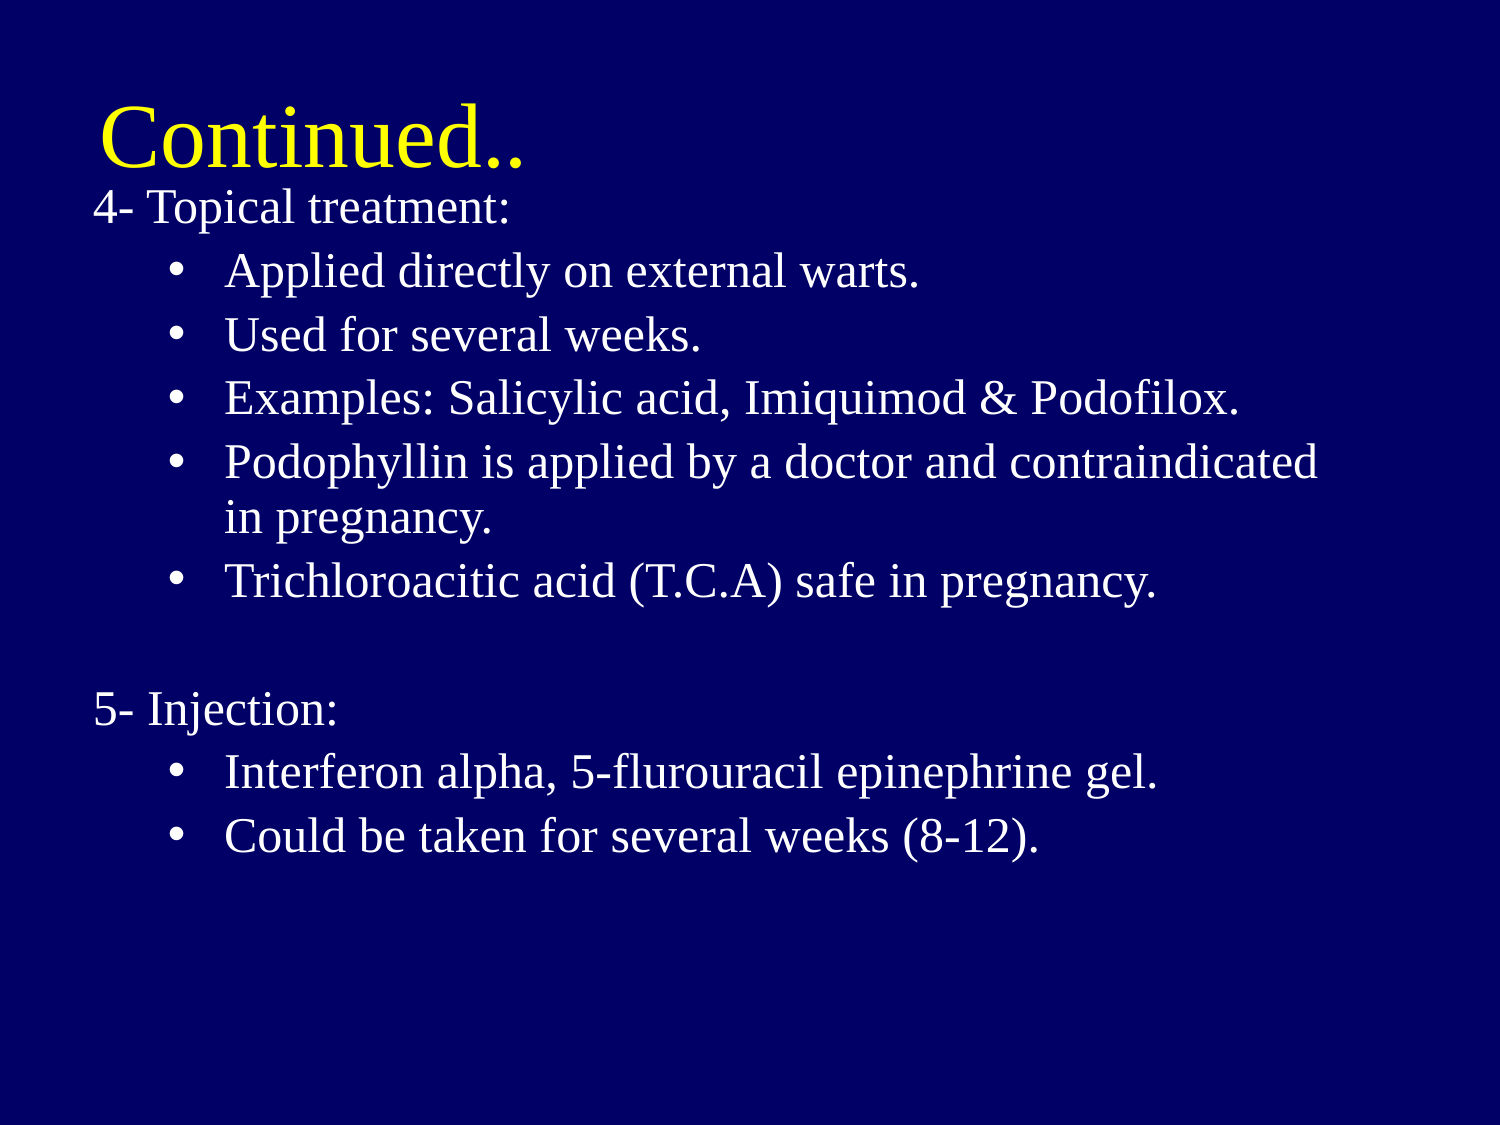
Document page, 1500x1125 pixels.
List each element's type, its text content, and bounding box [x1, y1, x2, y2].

text_box 4- Topical treatment: Applied directly on external warts. Used for several weeks. Examples: Salicylic acid, Imiquimod & Podofilox. Podophyllin is applied by a doctor and contraindicated in pregnancy. Trichloroacitic acid (T.C.A) safe in pregnancy. 5- Injection: Interferon alpha, 5-flurouracil epinephrine gel. Could be taken for several weeks (8-12). [78, 172, 1353, 1081]
text_box Continued.. [85, 37, 1436, 225]
